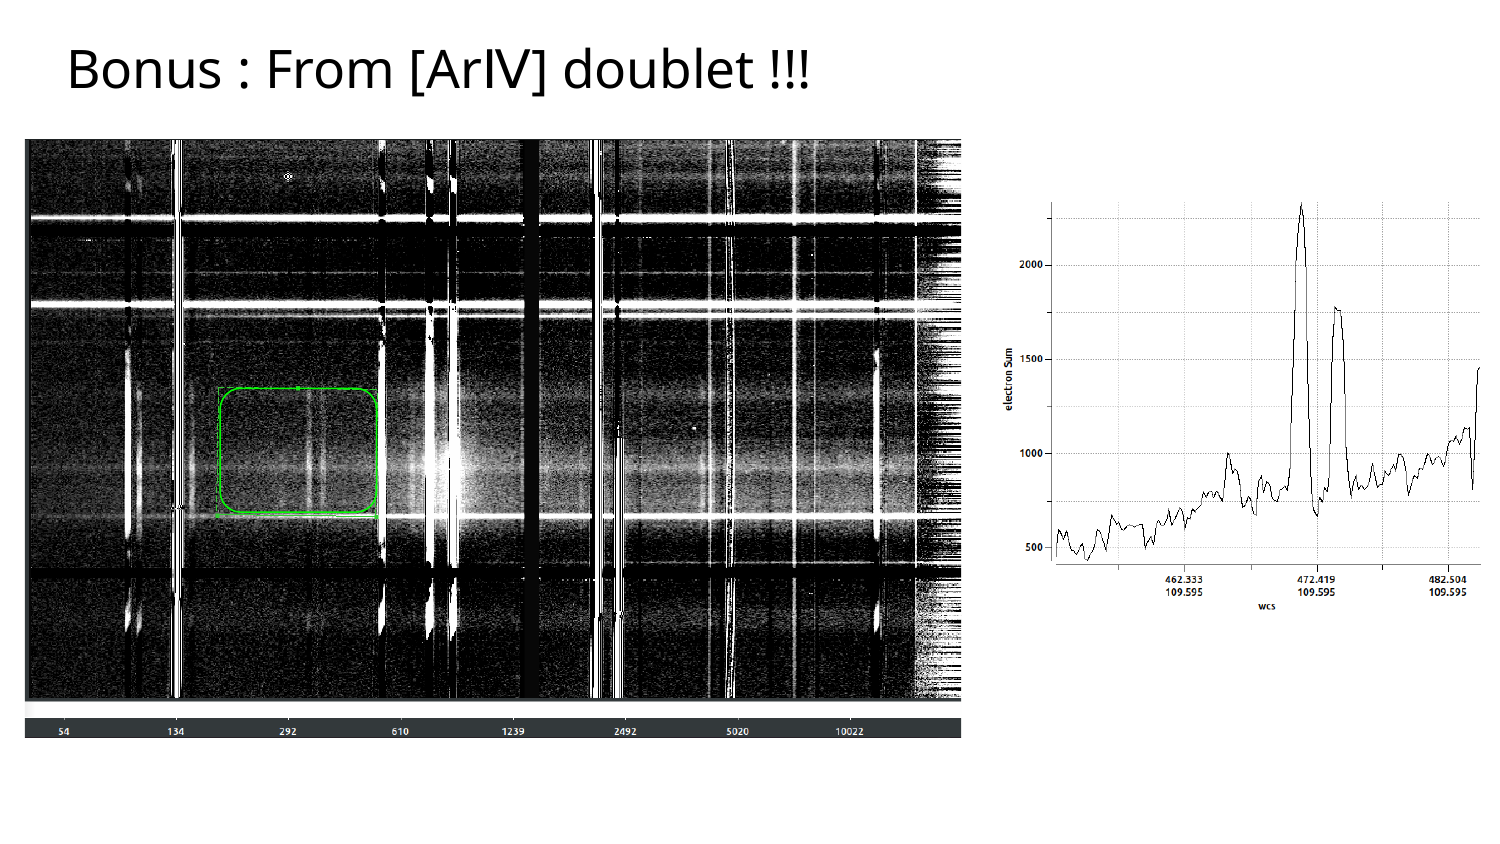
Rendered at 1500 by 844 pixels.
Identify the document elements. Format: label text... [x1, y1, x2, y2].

picture [996, 195, 1492, 616]
picture [24, 138, 962, 738]
title Bonus : From [ArⅣ] doublet !!! [51, 20, 1449, 115]
